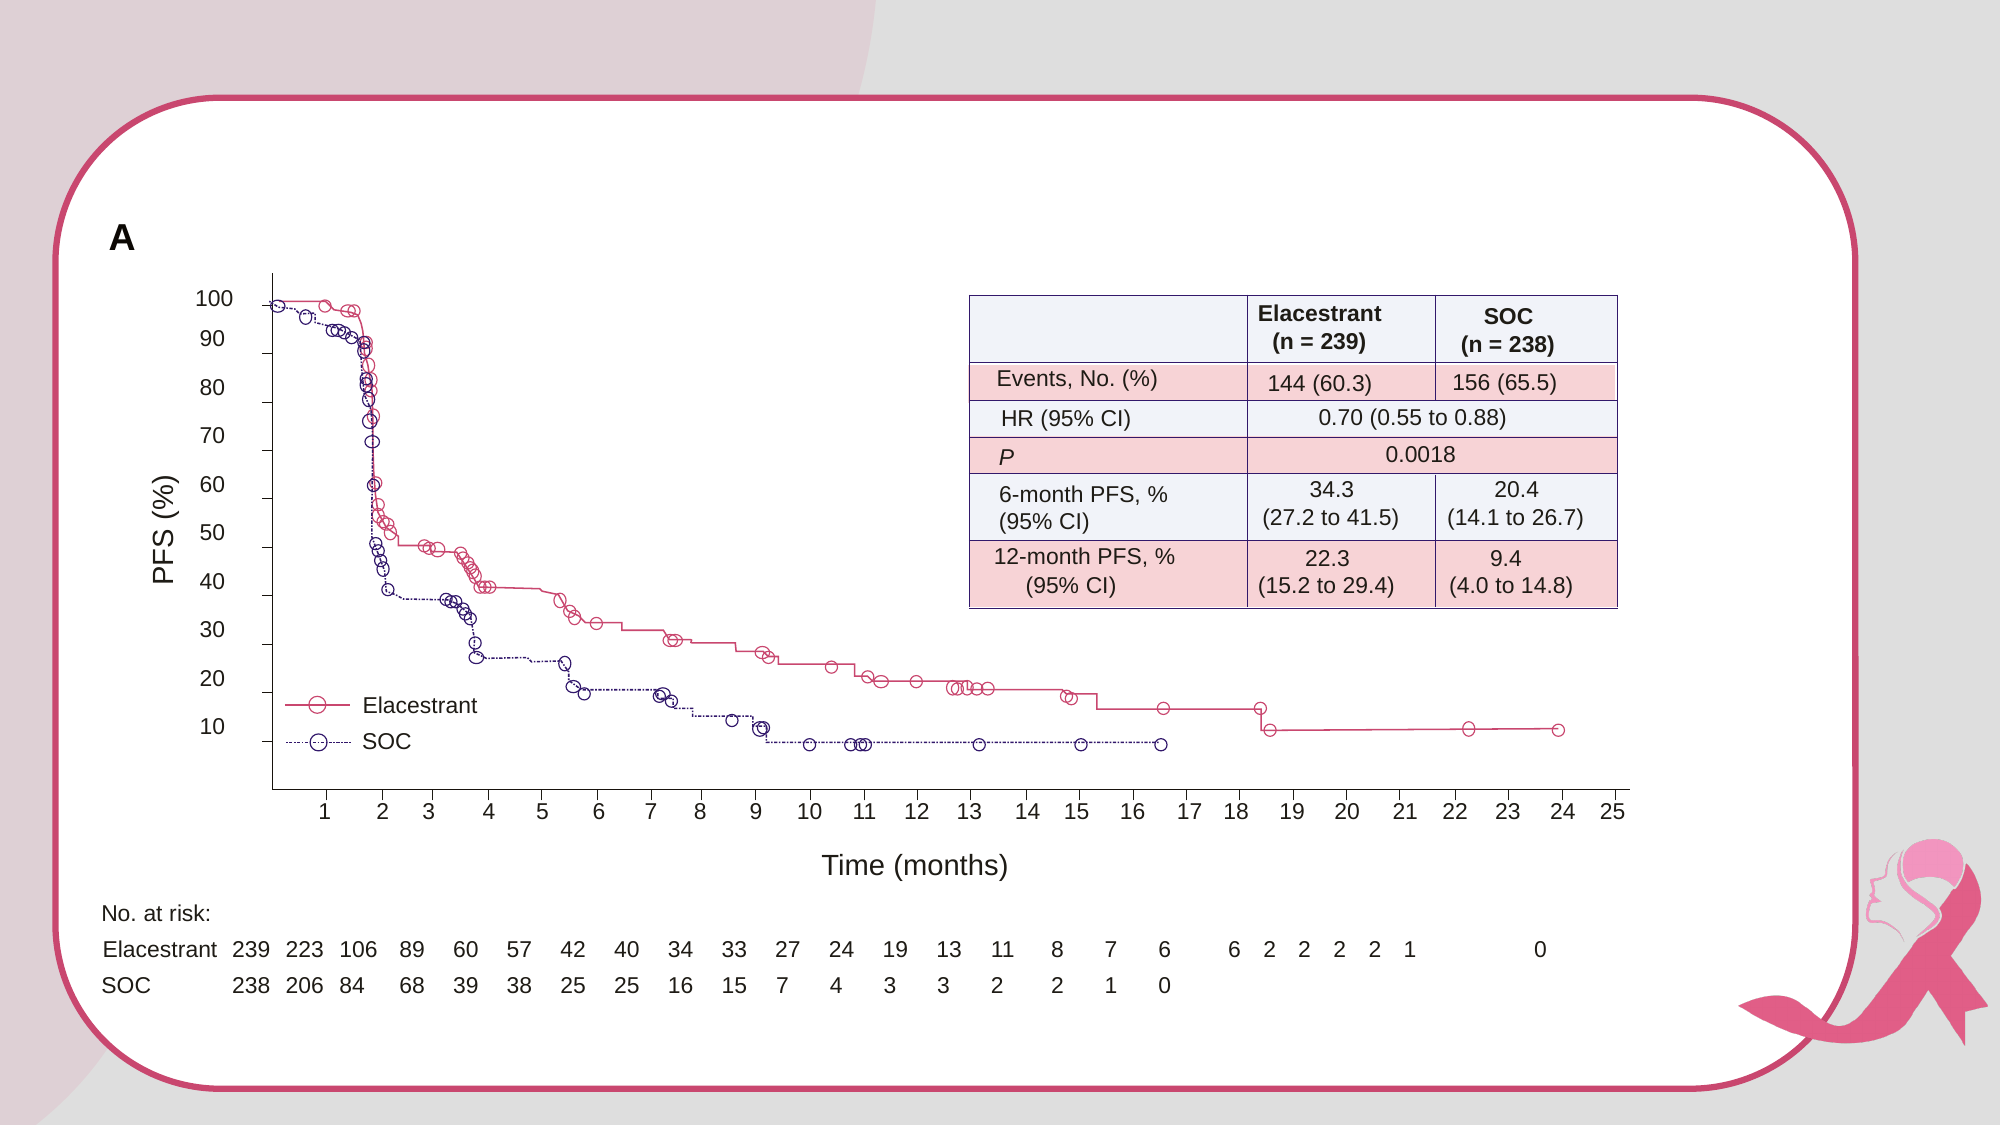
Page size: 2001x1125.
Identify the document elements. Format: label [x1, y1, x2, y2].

text_box [54, 96, 1857, 1090]
text_box [86, 205, 1641, 1007]
picture [1738, 839, 1988, 1046]
